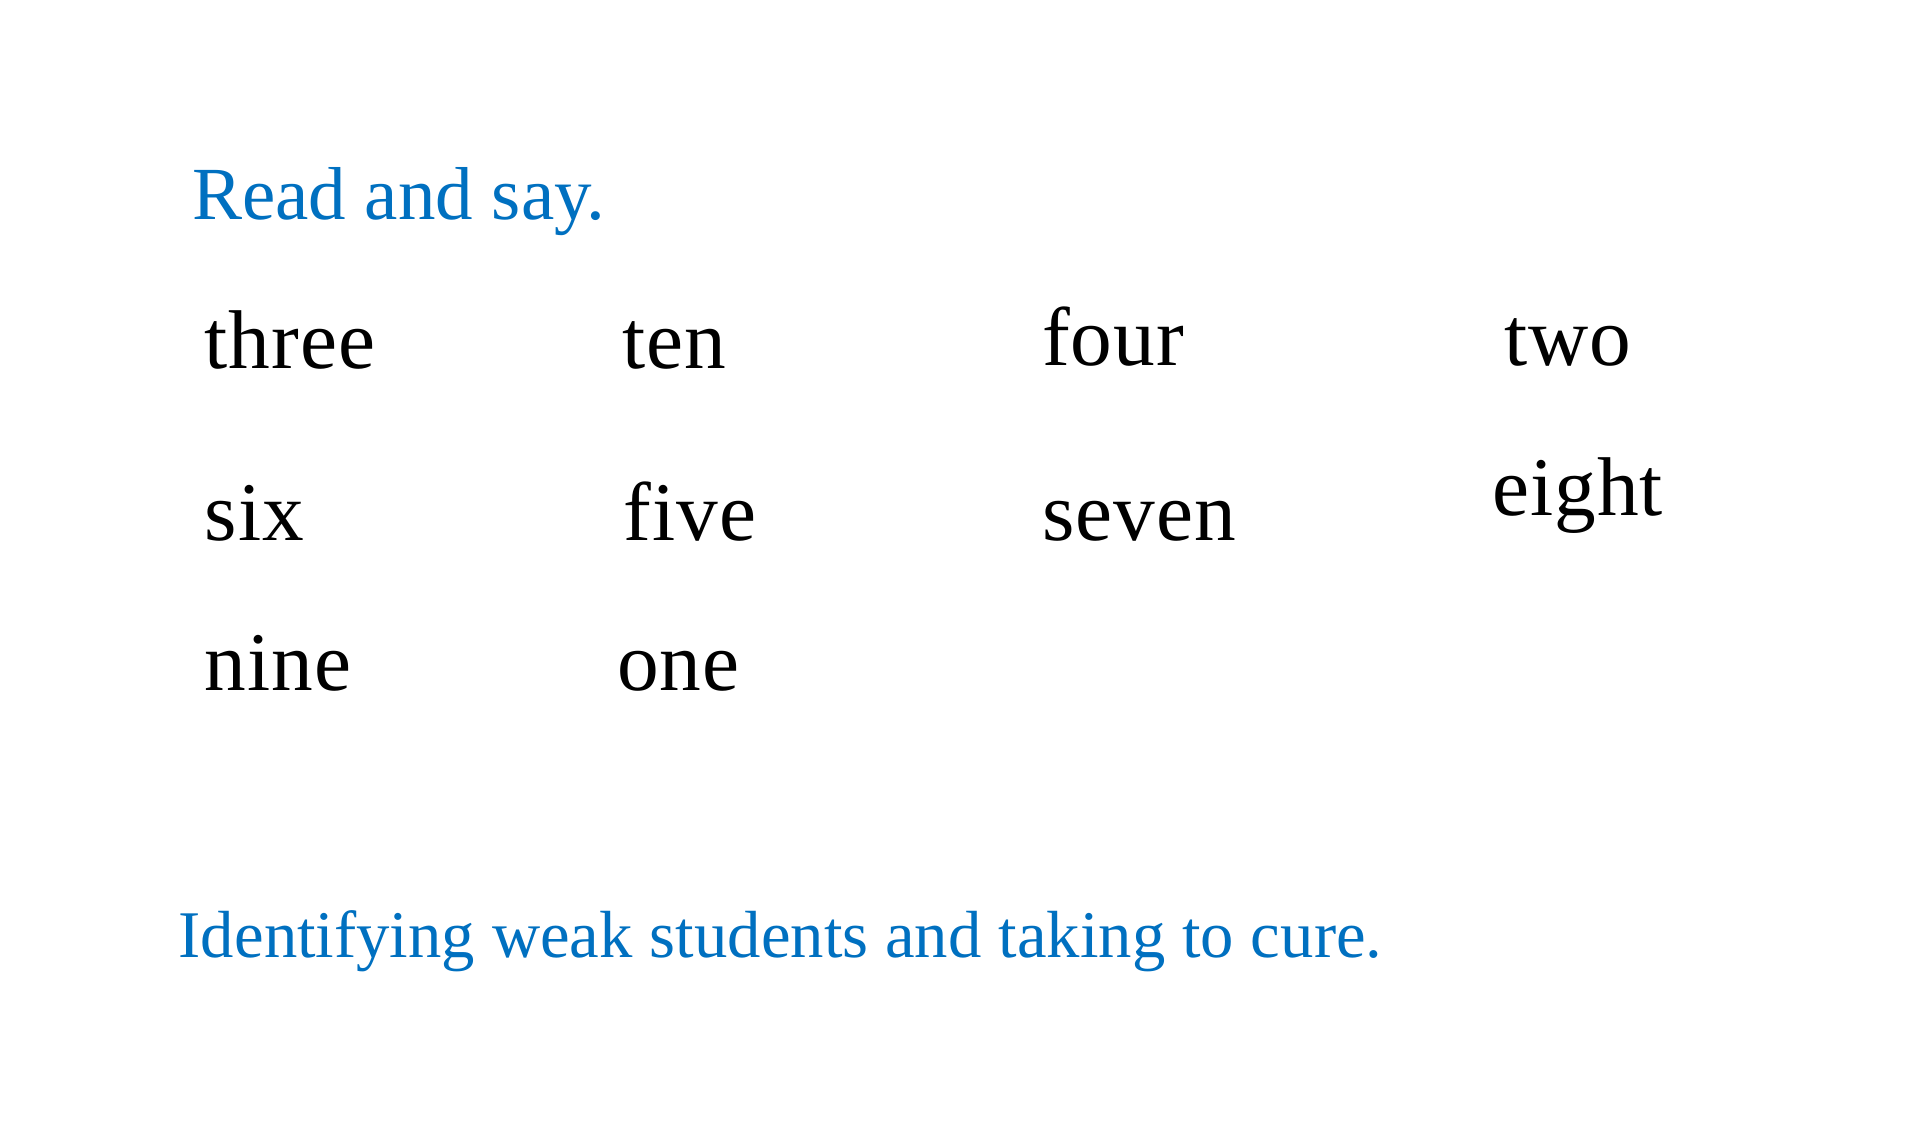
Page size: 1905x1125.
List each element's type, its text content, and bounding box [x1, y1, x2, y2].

text_box two [1489, 275, 1790, 390]
text_box four [1027, 275, 1328, 390]
text_box ten [607, 277, 846, 393]
text_box nine [189, 600, 490, 715]
text_box eight [1477, 425, 1778, 540]
text_box seven [1027, 450, 1328, 565]
text_box Read and say. [177, 137, 813, 243]
text_box three [189, 277, 490, 393]
text_box six [189, 450, 490, 565]
text_box five [609, 450, 910, 565]
text_box one [602, 600, 903, 715]
text_box Identifying weak students and taking to cure. [163, 883, 1518, 979]
